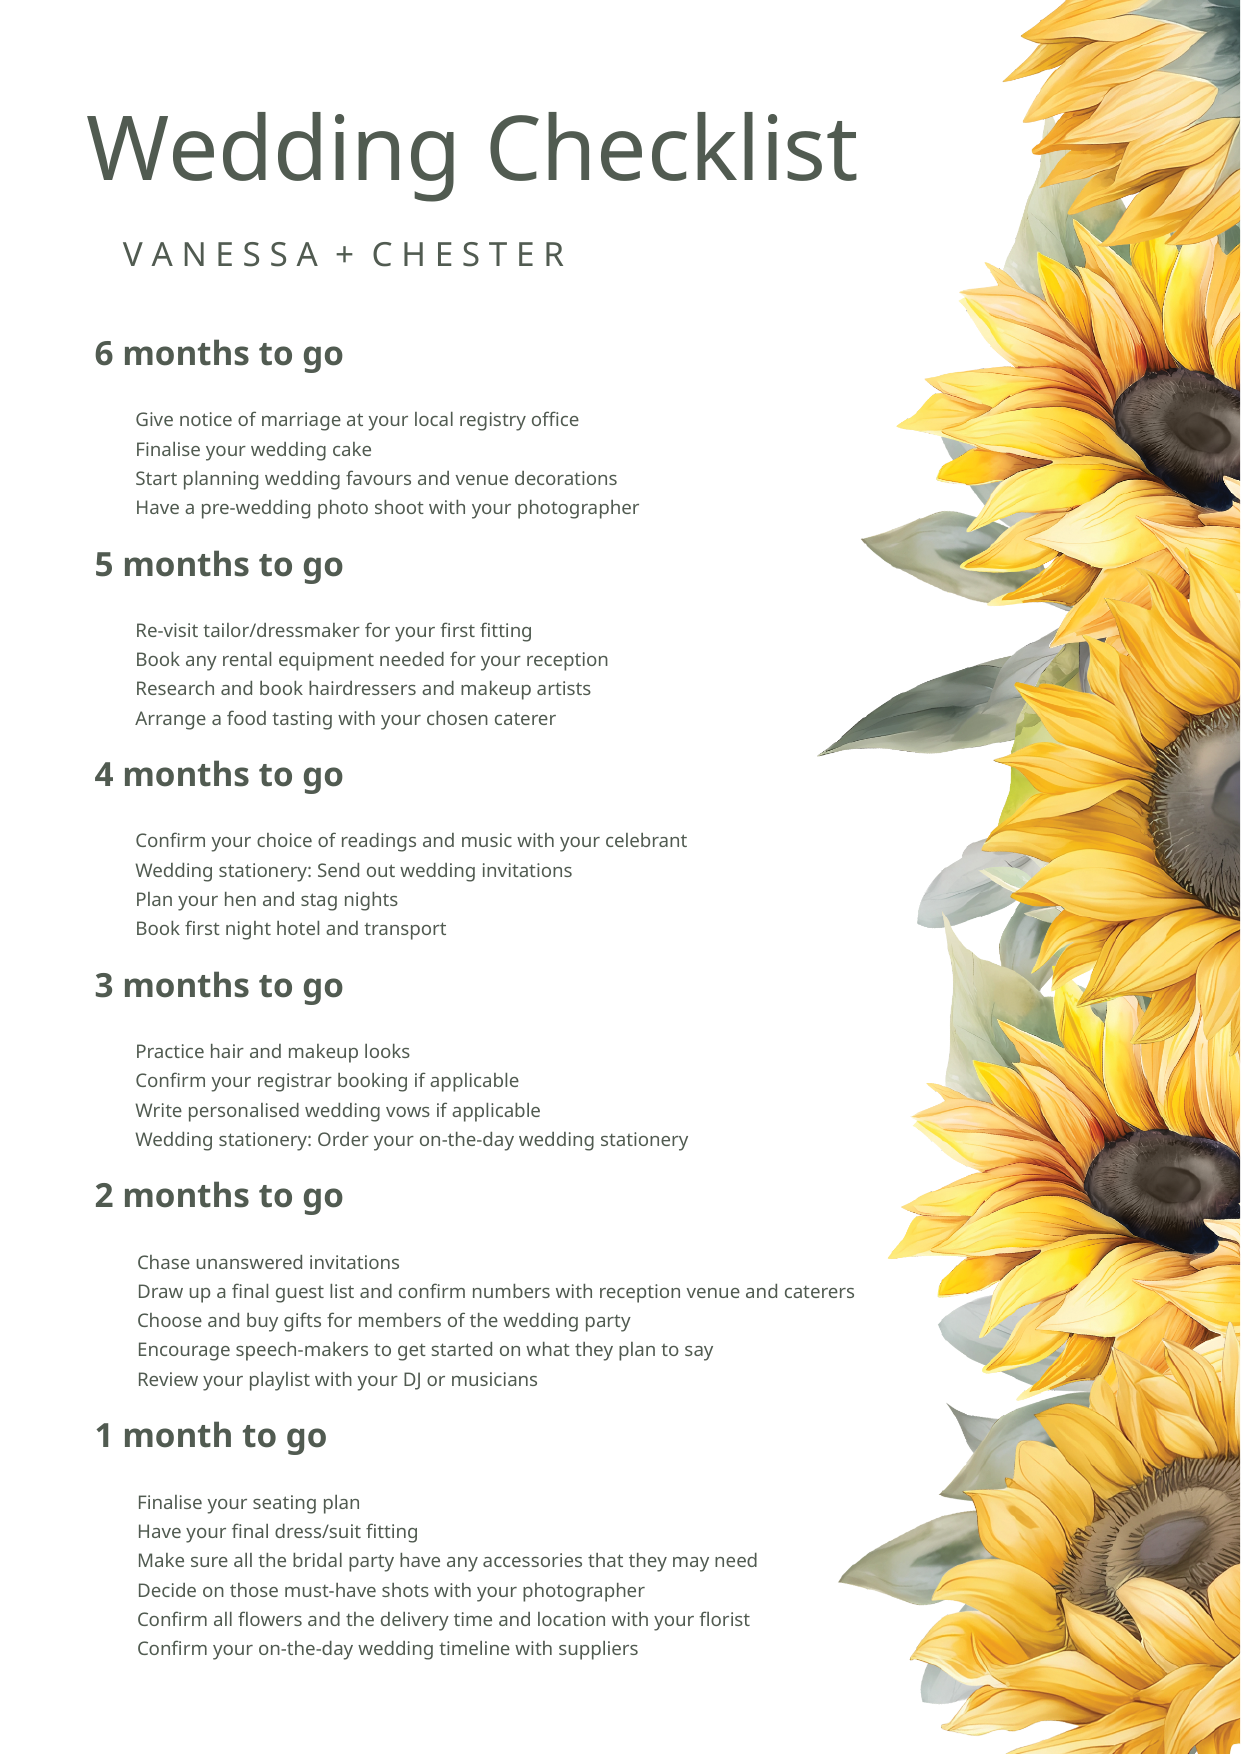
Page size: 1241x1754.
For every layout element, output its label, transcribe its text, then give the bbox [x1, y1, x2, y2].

text_box V A N E S S A + C H E S T E R [122, 233, 705, 274]
picture [816, 0, 1241, 1754]
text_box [94, 331, 810, 1655]
text_box Wedding Checklist [71, 75, 810, 213]
